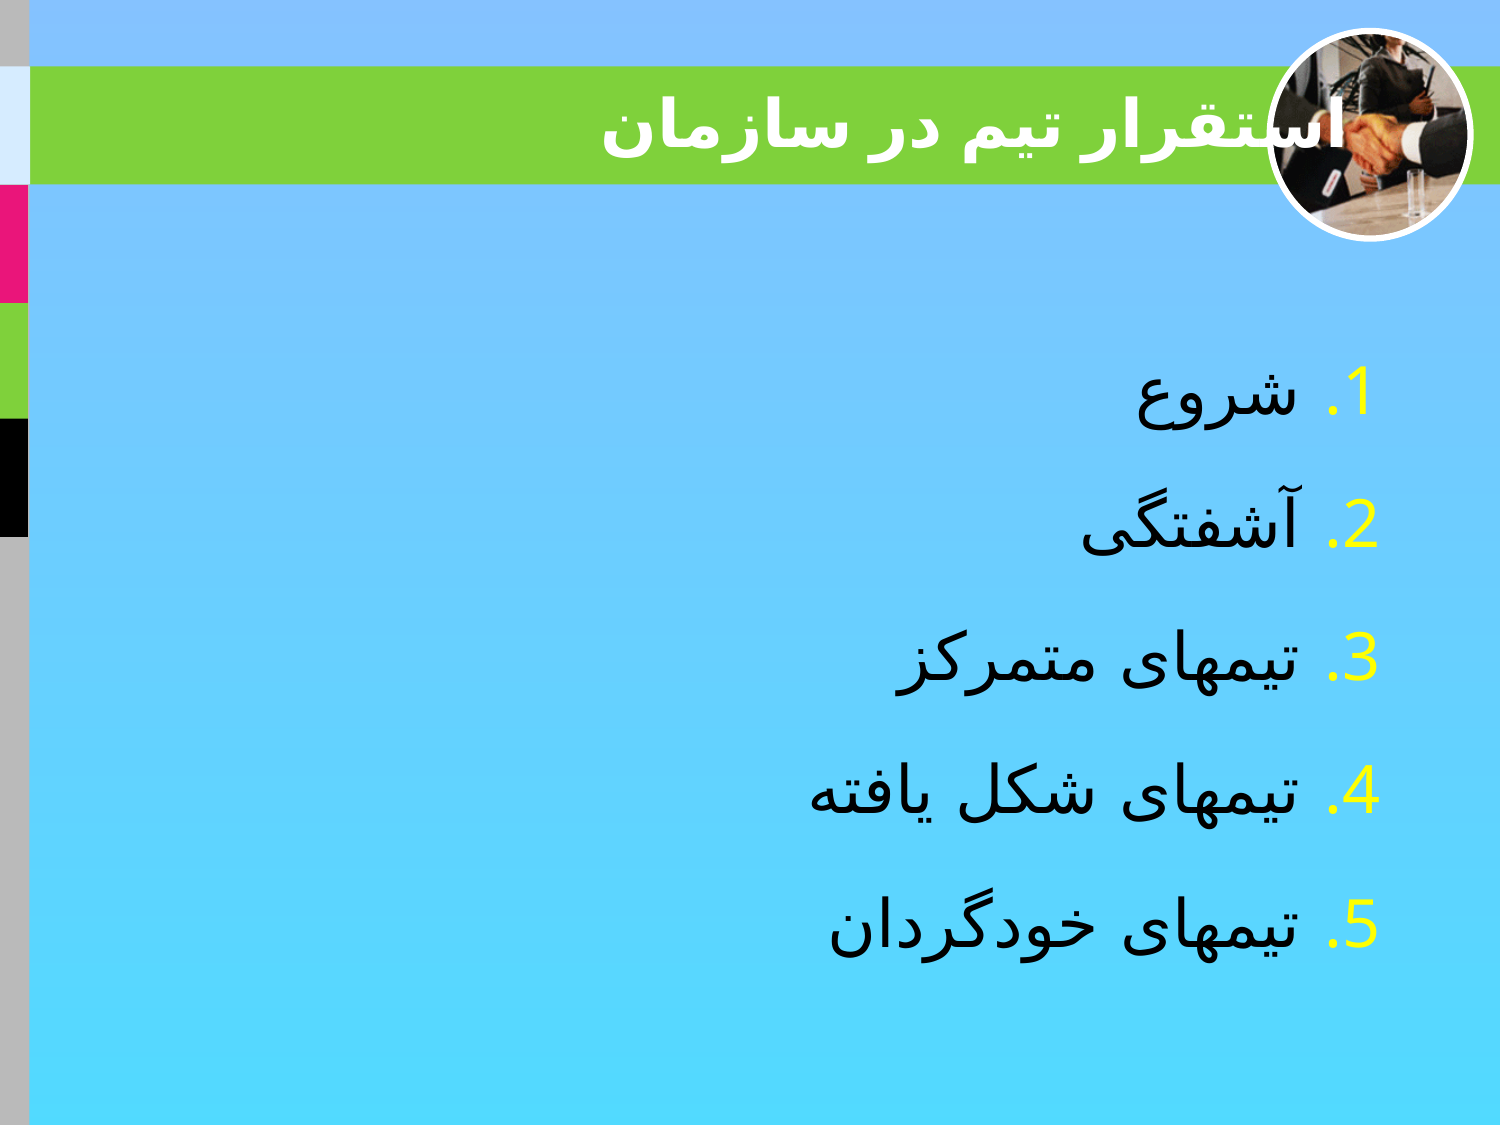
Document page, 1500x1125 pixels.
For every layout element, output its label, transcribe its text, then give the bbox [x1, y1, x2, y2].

title استقرار تیم در سازمان [512, 74, 1438, 168]
picture [1279, 35, 1467, 235]
list شروع آشفتگی تیمهای متمرکز تیمهای شکل یافته تیمهای خودگردان [49, 299, 1401, 1125]
